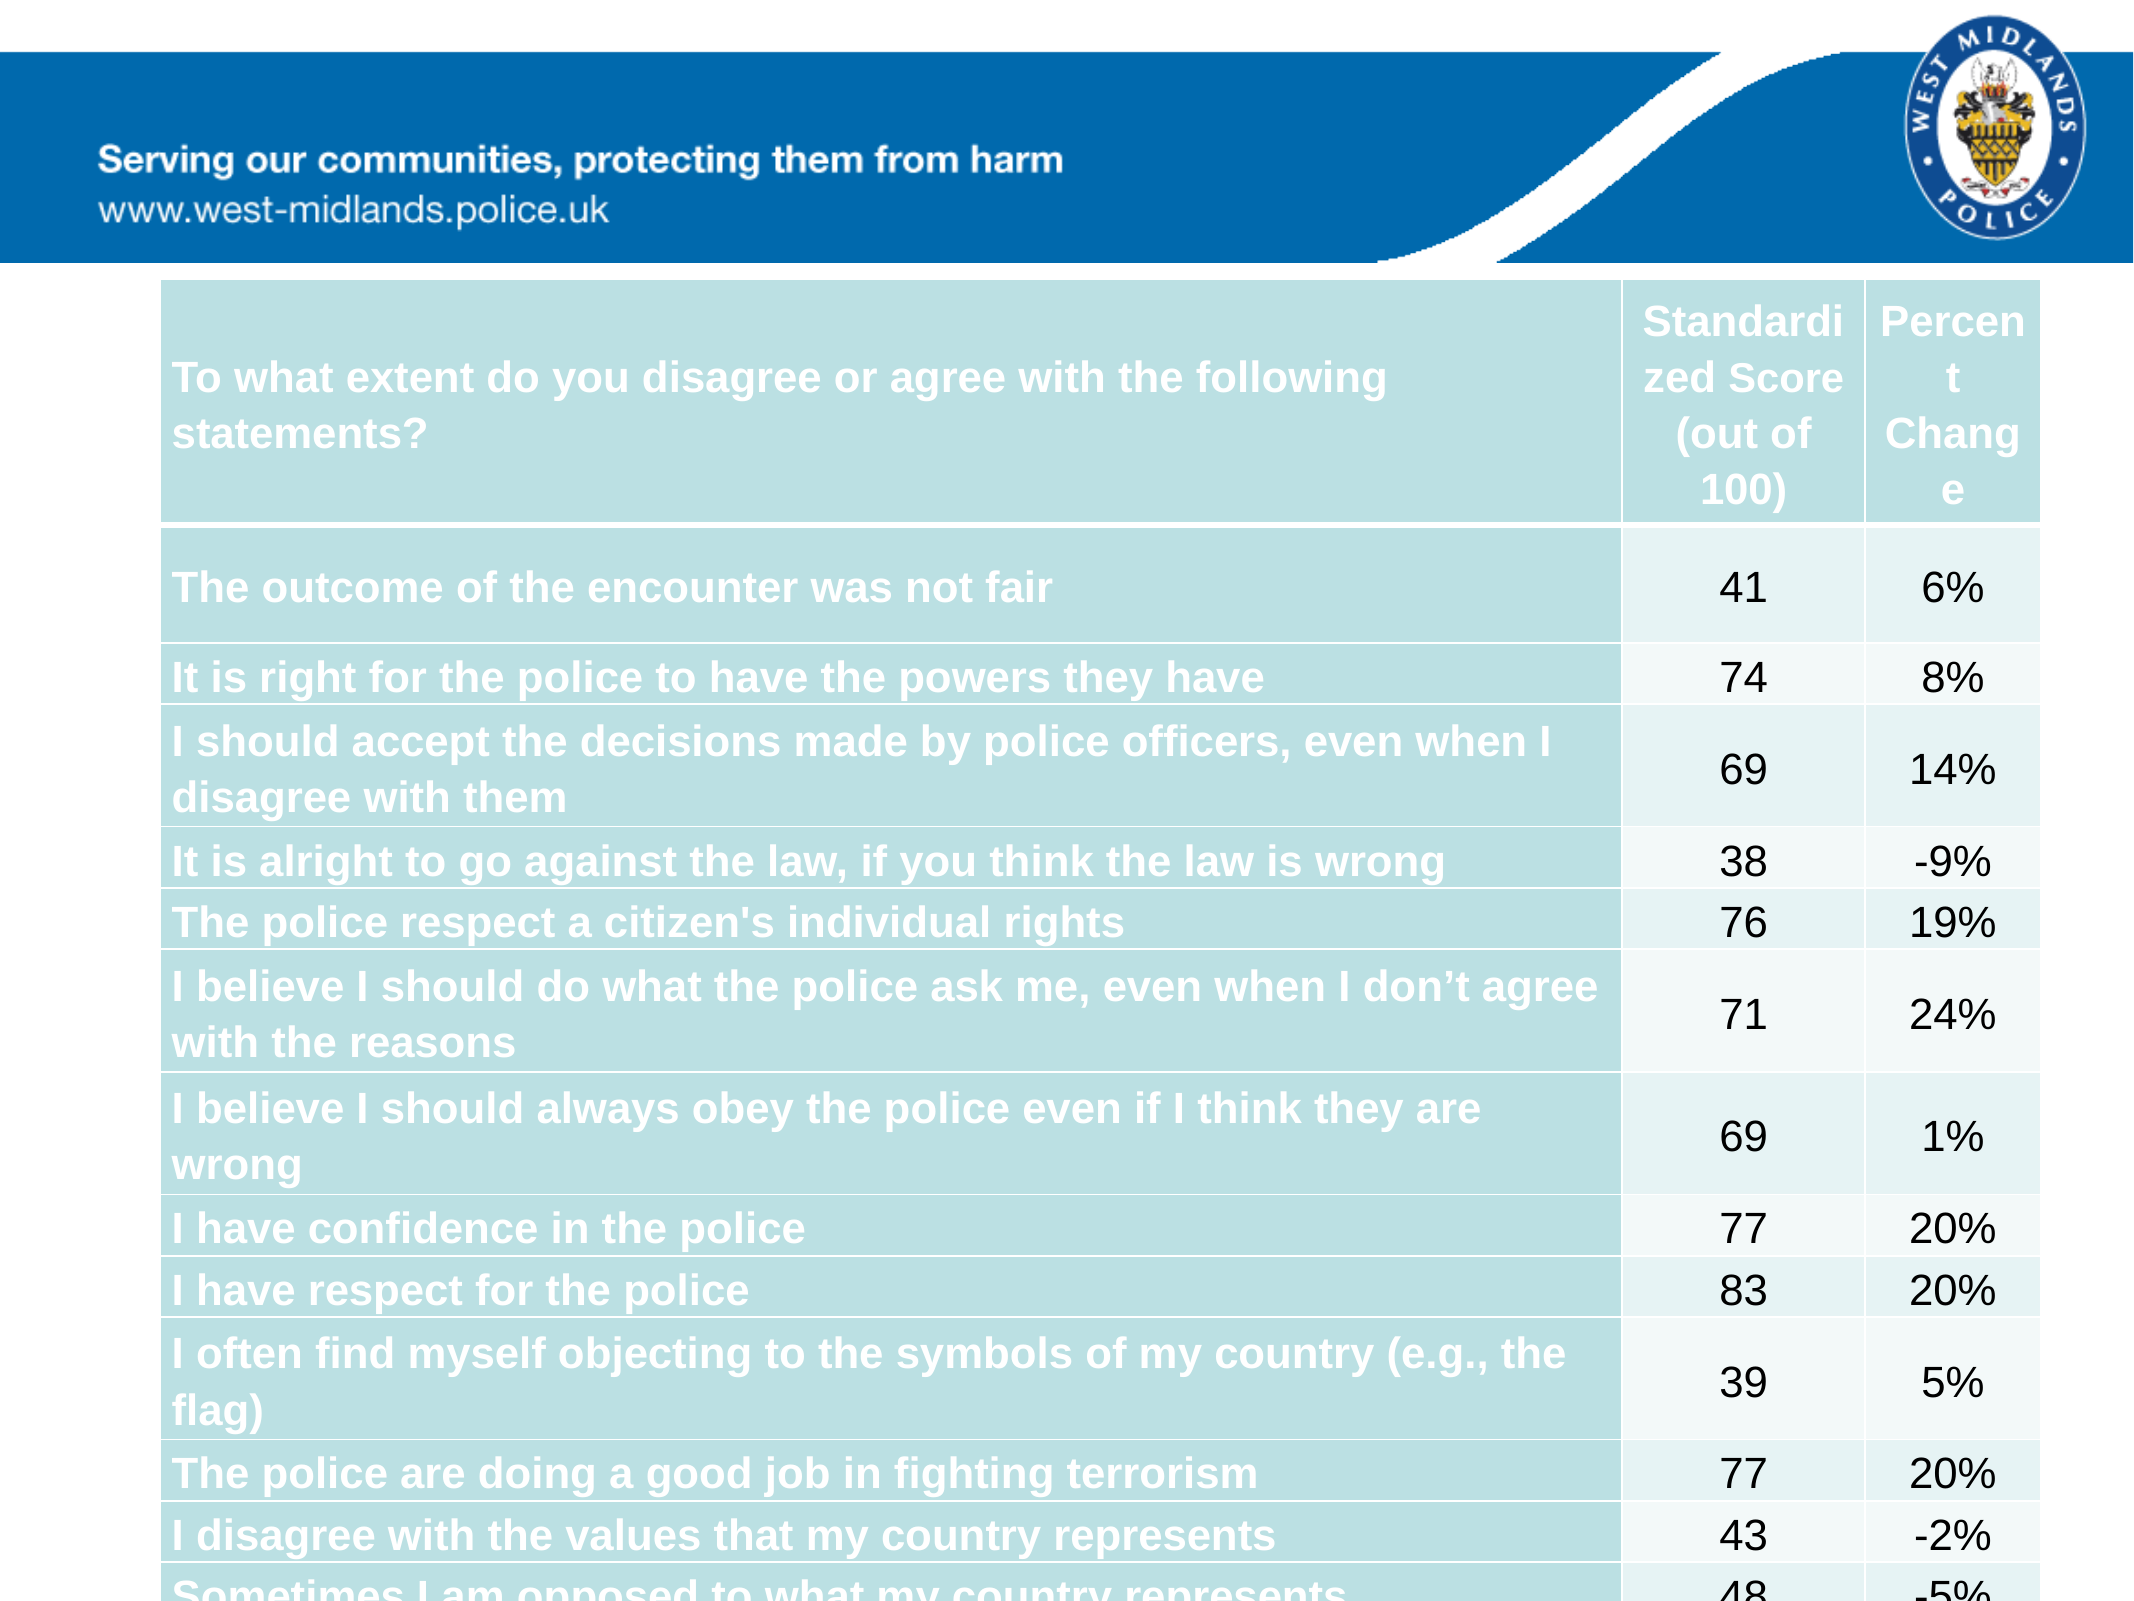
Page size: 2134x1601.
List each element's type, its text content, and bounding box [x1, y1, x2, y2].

table_cell The police respect a citizen's individual rights [161, 889, 1621, 948]
table_cell 83 [1623, 1257, 1864, 1316]
table_cell I often find myself objecting to the symbols of my country (e.g., the flag) [161, 1318, 1621, 1439]
table_cell 69 [1623, 1073, 1864, 1194]
table_cell 14% [1866, 705, 2040, 826]
table_header Percent Change [1866, 280, 2040, 522]
table_cell 41 [1623, 528, 1864, 642]
table_cell I believe I should do what the police ask me, even when I don’t agree with the reasons [161, 950, 1621, 1071]
table_cell -2% [1866, 1502, 2040, 1561]
table_cell 19% [1866, 889, 2040, 948]
table_cell 8% [1866, 644, 2040, 703]
table_cell 71 [1623, 950, 1864, 1071]
table_cell 20% [1866, 1257, 2040, 1316]
table_cell 5% [1866, 1318, 2040, 1439]
table_cell 77 [1623, 1440, 1864, 1500]
table_cell 1% [1866, 1073, 2040, 1194]
table_cell 6% [1866, 528, 2040, 642]
table_cell 74 [1623, 644, 1864, 703]
table_cell -5% [1866, 1563, 2040, 1601]
table_header To what extent do you disagree or agree with the following statements? [161, 280, 1621, 522]
table_cell 38 [1623, 827, 1864, 887]
table_cell I disagree with the values that my country represents [161, 1502, 1621, 1561]
table_cell 43 [1623, 1502, 1864, 1561]
table_cell I have respect for the police [161, 1257, 1621, 1316]
table_header Standardized Score (out of 100) [1623, 280, 1864, 522]
table_cell 69 [1623, 705, 1864, 826]
table_cell 77 [1623, 1195, 1864, 1255]
table_cell I have confidence in the police [161, 1195, 1621, 1255]
table_cell 24% [1866, 950, 2040, 1071]
table_cell I should accept the decisions made by police officers, even when I disagree with them [161, 705, 1621, 826]
table_cell I believe I should always obey the police even if I think they are wrong [161, 1073, 1621, 1194]
table_cell 20% [1866, 1440, 2040, 1500]
table_cell It is right for the police to have the powers they have [161, 644, 1621, 703]
table_cell 39 [1623, 1318, 1864, 1439]
picture [0, 0, 2134, 263]
table_cell Sometimes I am opposed to what my country represents [161, 1563, 1621, 1601]
table_cell 48 [1623, 1563, 1864, 1601]
table_cell 20% [1866, 1195, 2040, 1255]
table_cell It is alright to go against the law, if you think the law is wrong [161, 827, 1621, 887]
table_cell The outcome of the encounter was not fair [161, 528, 1621, 642]
table_cell 76 [1623, 889, 1864, 948]
table_cell -9% [1866, 827, 2040, 887]
table_cell The police are doing a good job in fighting terrorism [161, 1440, 1621, 1500]
